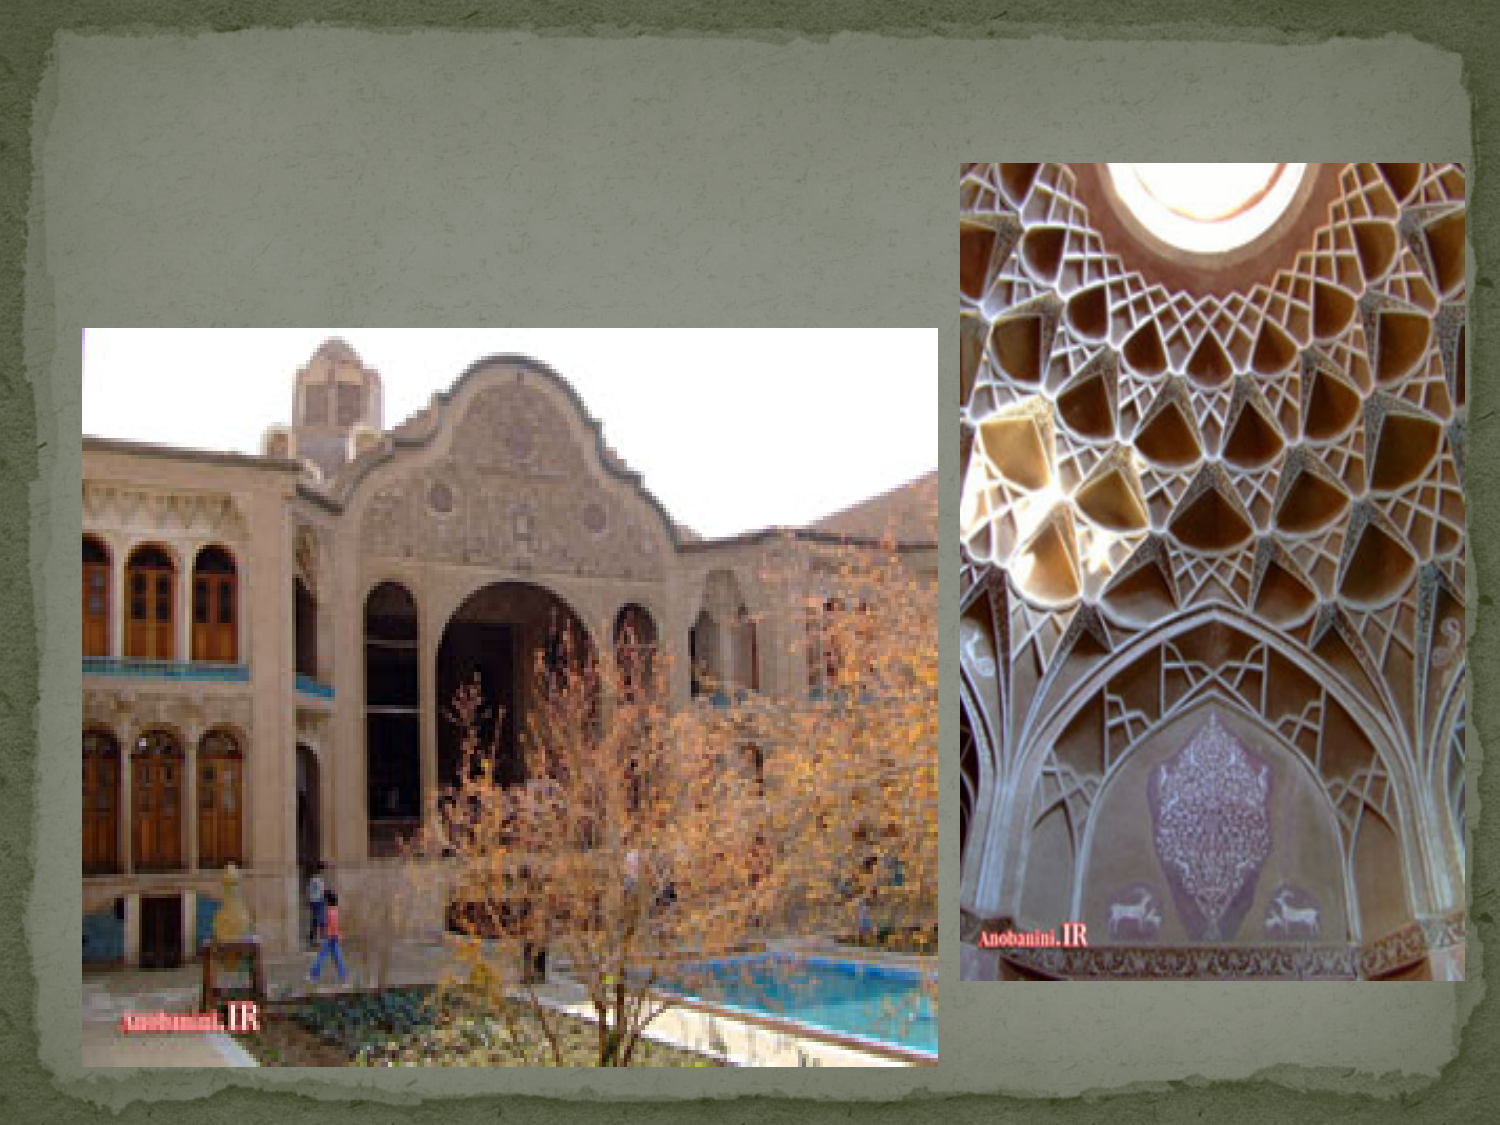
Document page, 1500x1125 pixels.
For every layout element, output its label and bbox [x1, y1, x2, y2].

picture [960, 163, 1465, 981]
picture [82, 328, 938, 1067]
